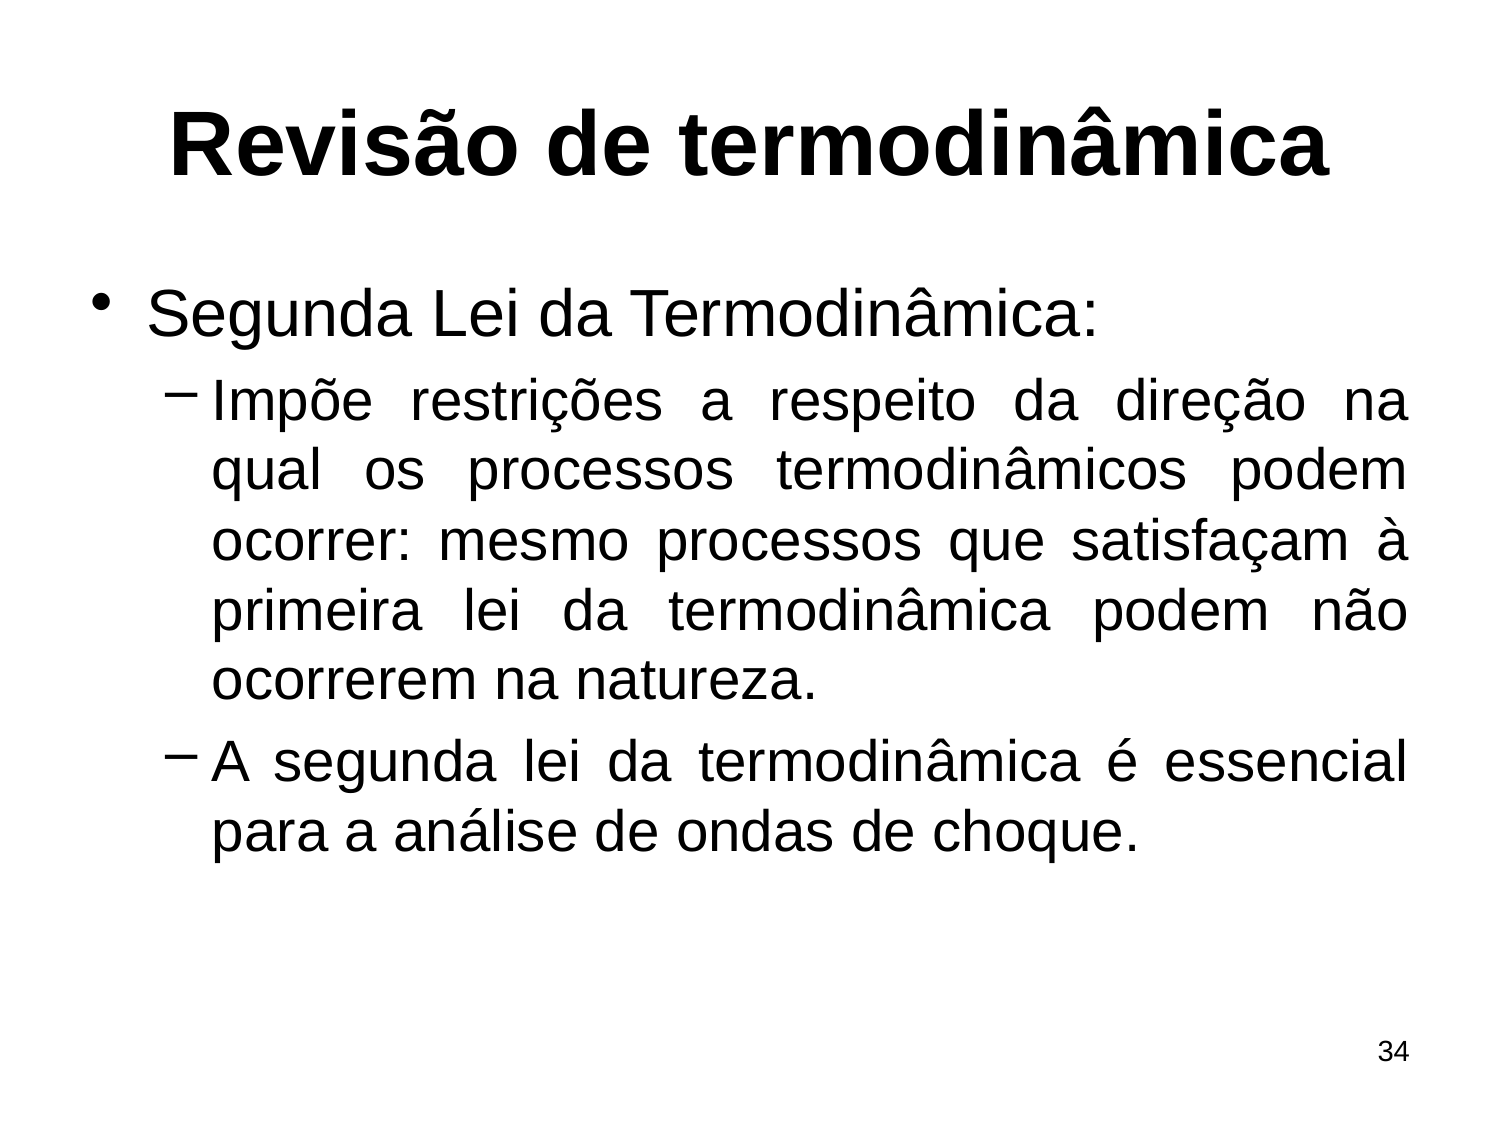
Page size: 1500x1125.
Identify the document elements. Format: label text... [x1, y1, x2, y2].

slide_number 34 [1074, 1024, 1426, 1103]
list Segunda Lei da Termodinâmica: Impõe restrições a respeito da direção na qual os processos termodinâmicos podem ocorrer: mesmo processos que satisfaçam à primeira lei da termodinâmica podem não ocorrerem na natureza. A segunda lei da termodinâmica é essencial para a análise de ondas de choque. [74, 262, 1426, 1006]
title Revisão de termodinâmica [74, 44, 1426, 233]
